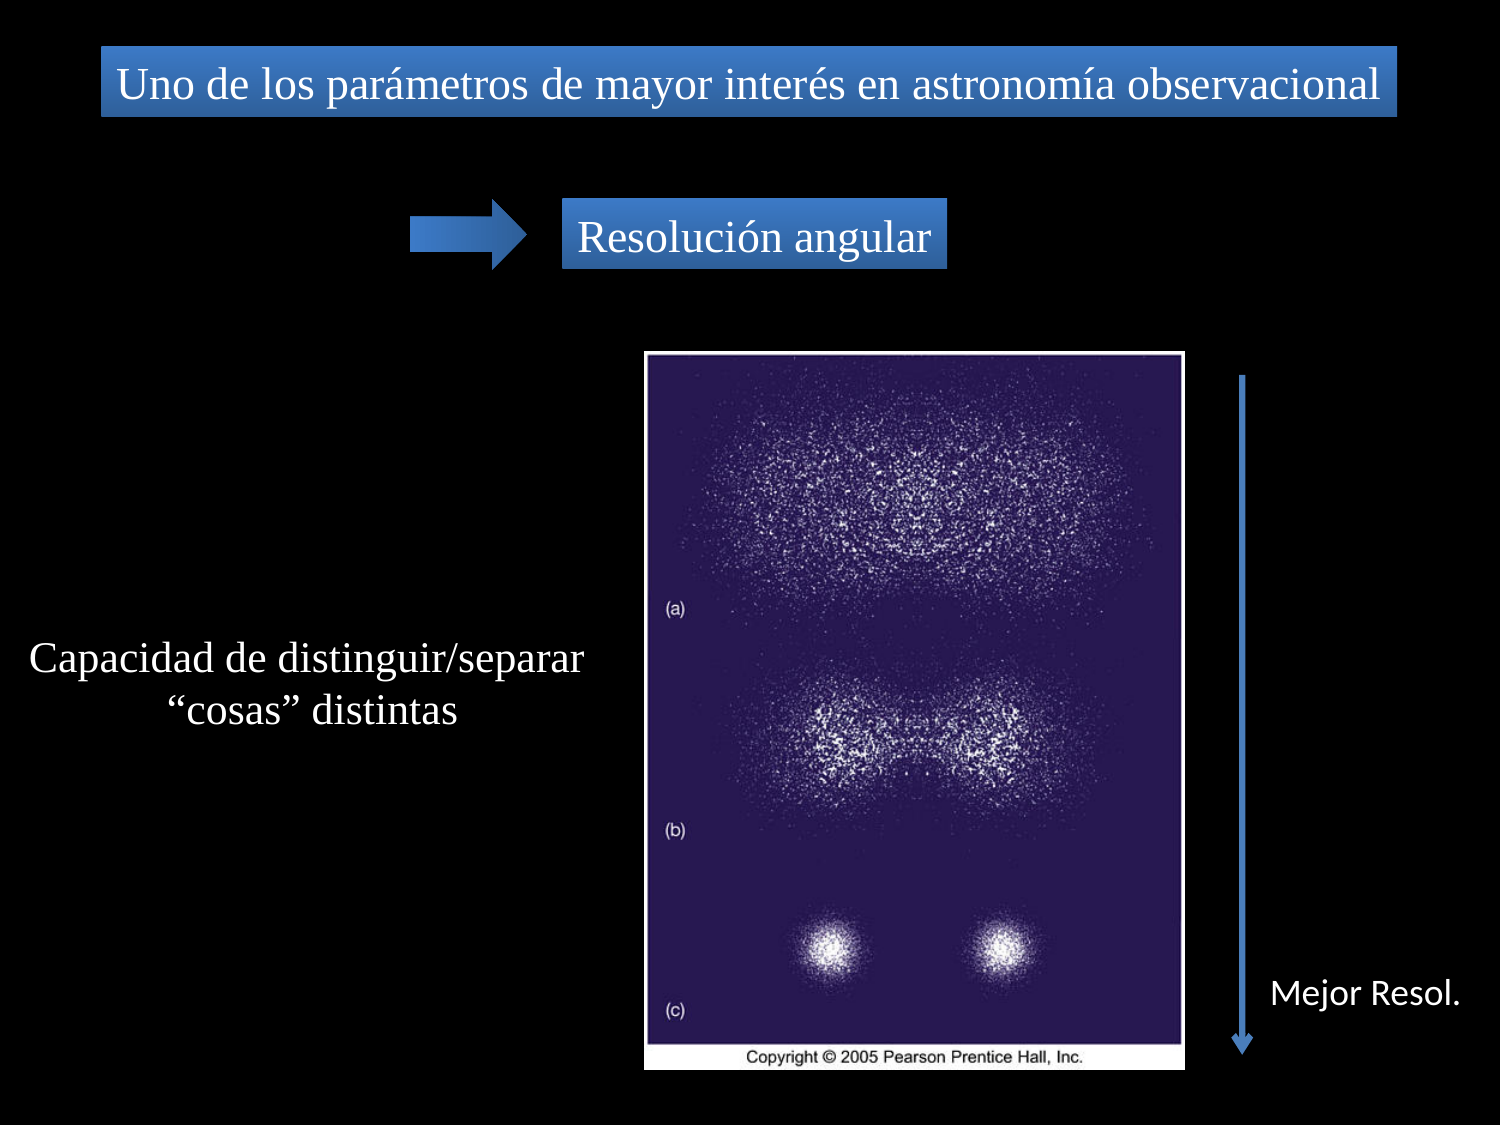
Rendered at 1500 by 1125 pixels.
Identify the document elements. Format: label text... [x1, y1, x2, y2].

text_box Uno de los parámetros de mayor interés en astronomía observacional [101, 46, 1398, 117]
text_box Resolución angular [562, 198, 948, 269]
text_box [410, 199, 528, 270]
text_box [11, 351, 1479, 1071]
